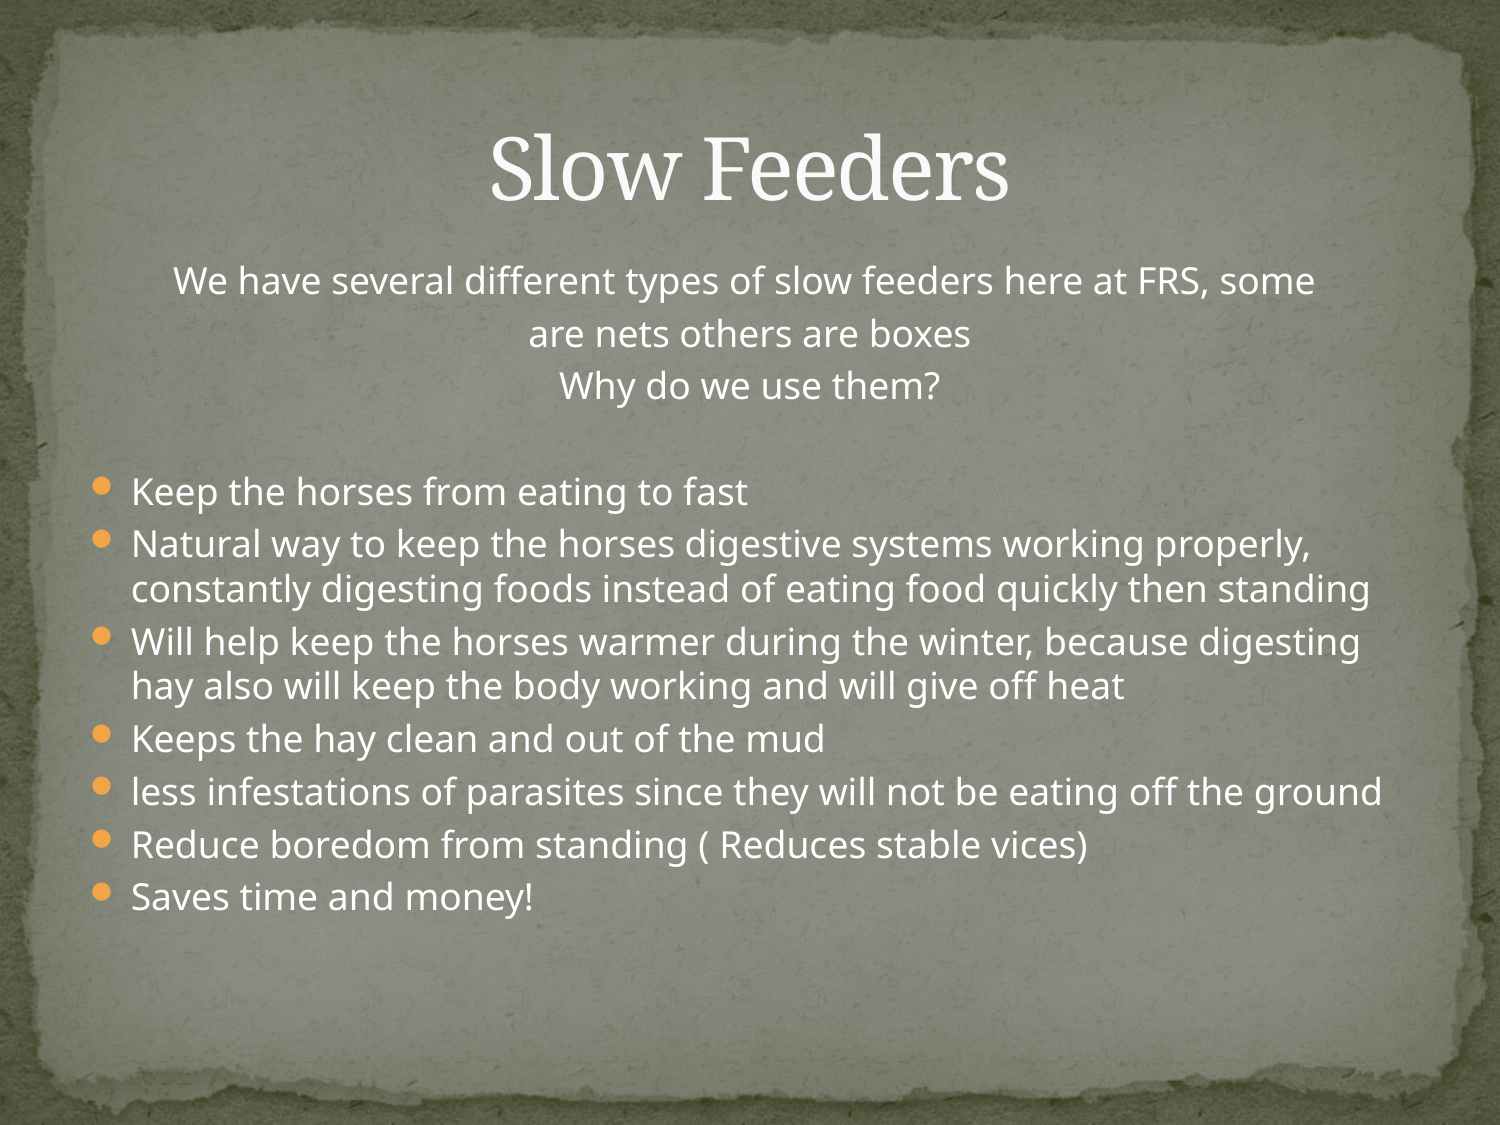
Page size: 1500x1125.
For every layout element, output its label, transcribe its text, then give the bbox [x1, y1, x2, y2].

list We have several different types of slow feeders here at FRS, some are nets others are boxes Why do we use them? Keep the horses from eating to fast Natural way to keep the horses digestive systems working properly, constantly digesting foods instead of eating food quickly then standing Will help keep the horses warmer during the winter, because digesting hay also will keep the body working and will give off heat Keeps the hay clean and out of the mud less infestations of parasites since they will not be eating off the ground Reduce boredom from standing ( Reduces stable vices) Saves time and money! [75, 249, 1425, 1000]
title Slow Feeders [74, 24, 1425, 225]
